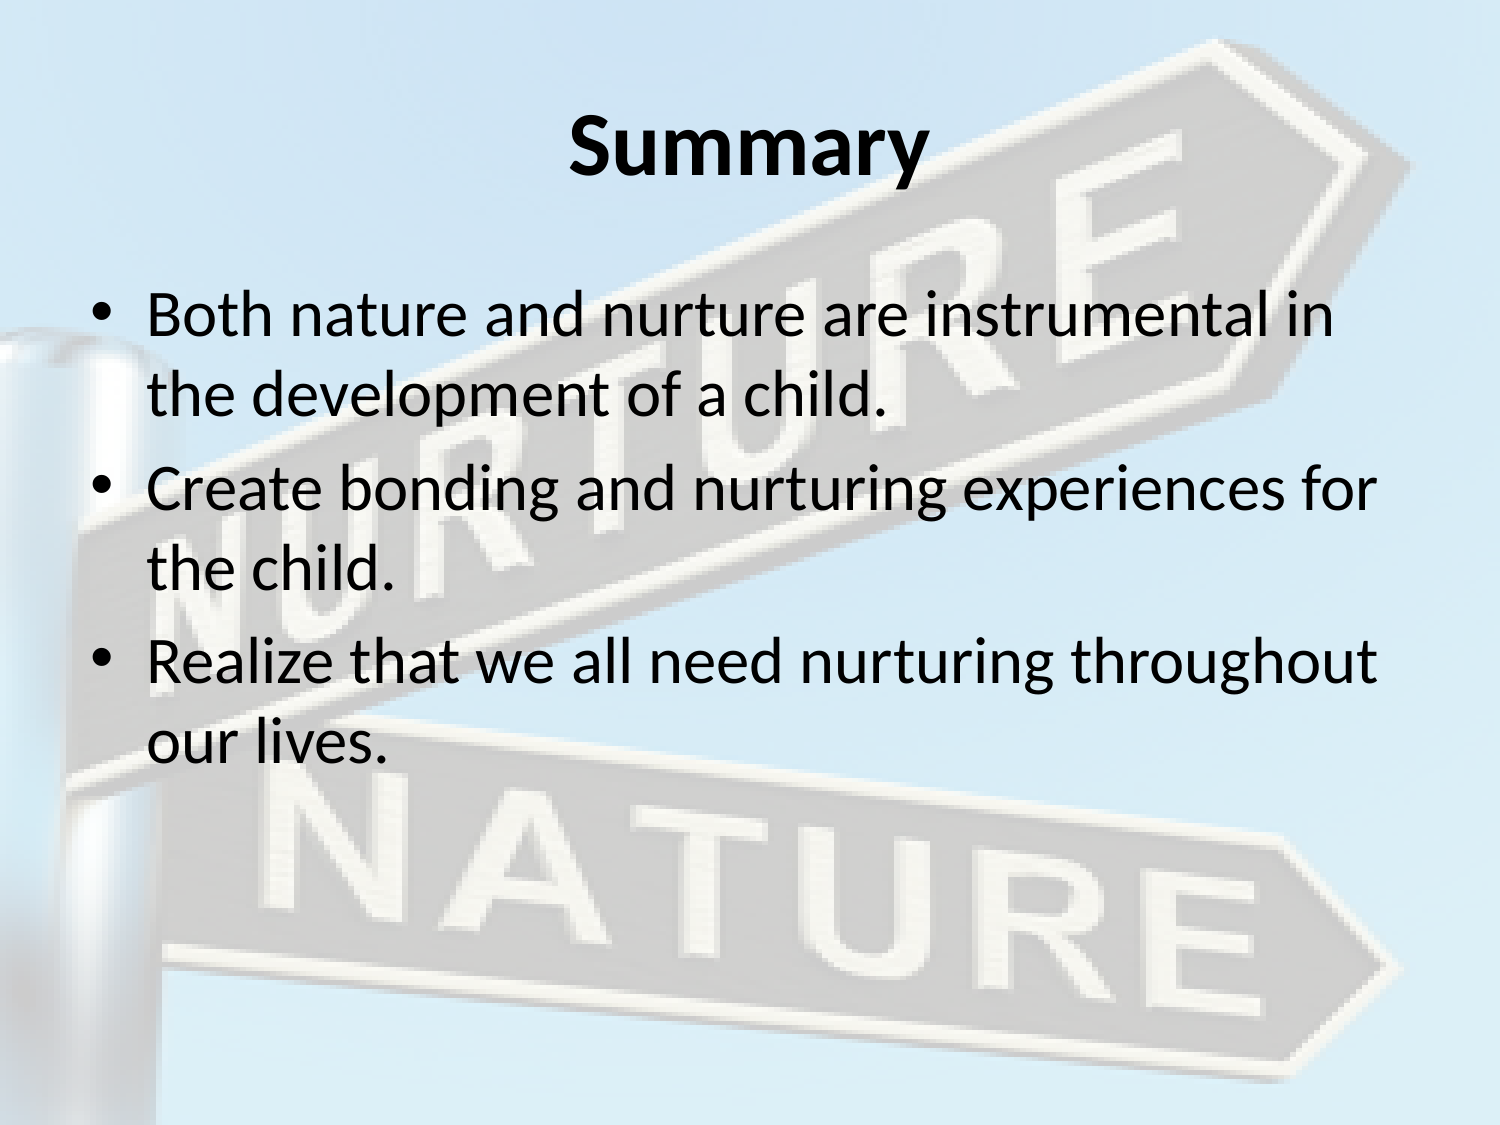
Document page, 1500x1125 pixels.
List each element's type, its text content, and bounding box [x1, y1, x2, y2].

list Both nature and nurture are instrumental in the development of a child. Create bonding and nurturing experiences for the child. Realize that we all need nurturing throughout our lives. [75, 262, 1425, 1005]
title Summary [75, 45, 1425, 233]
